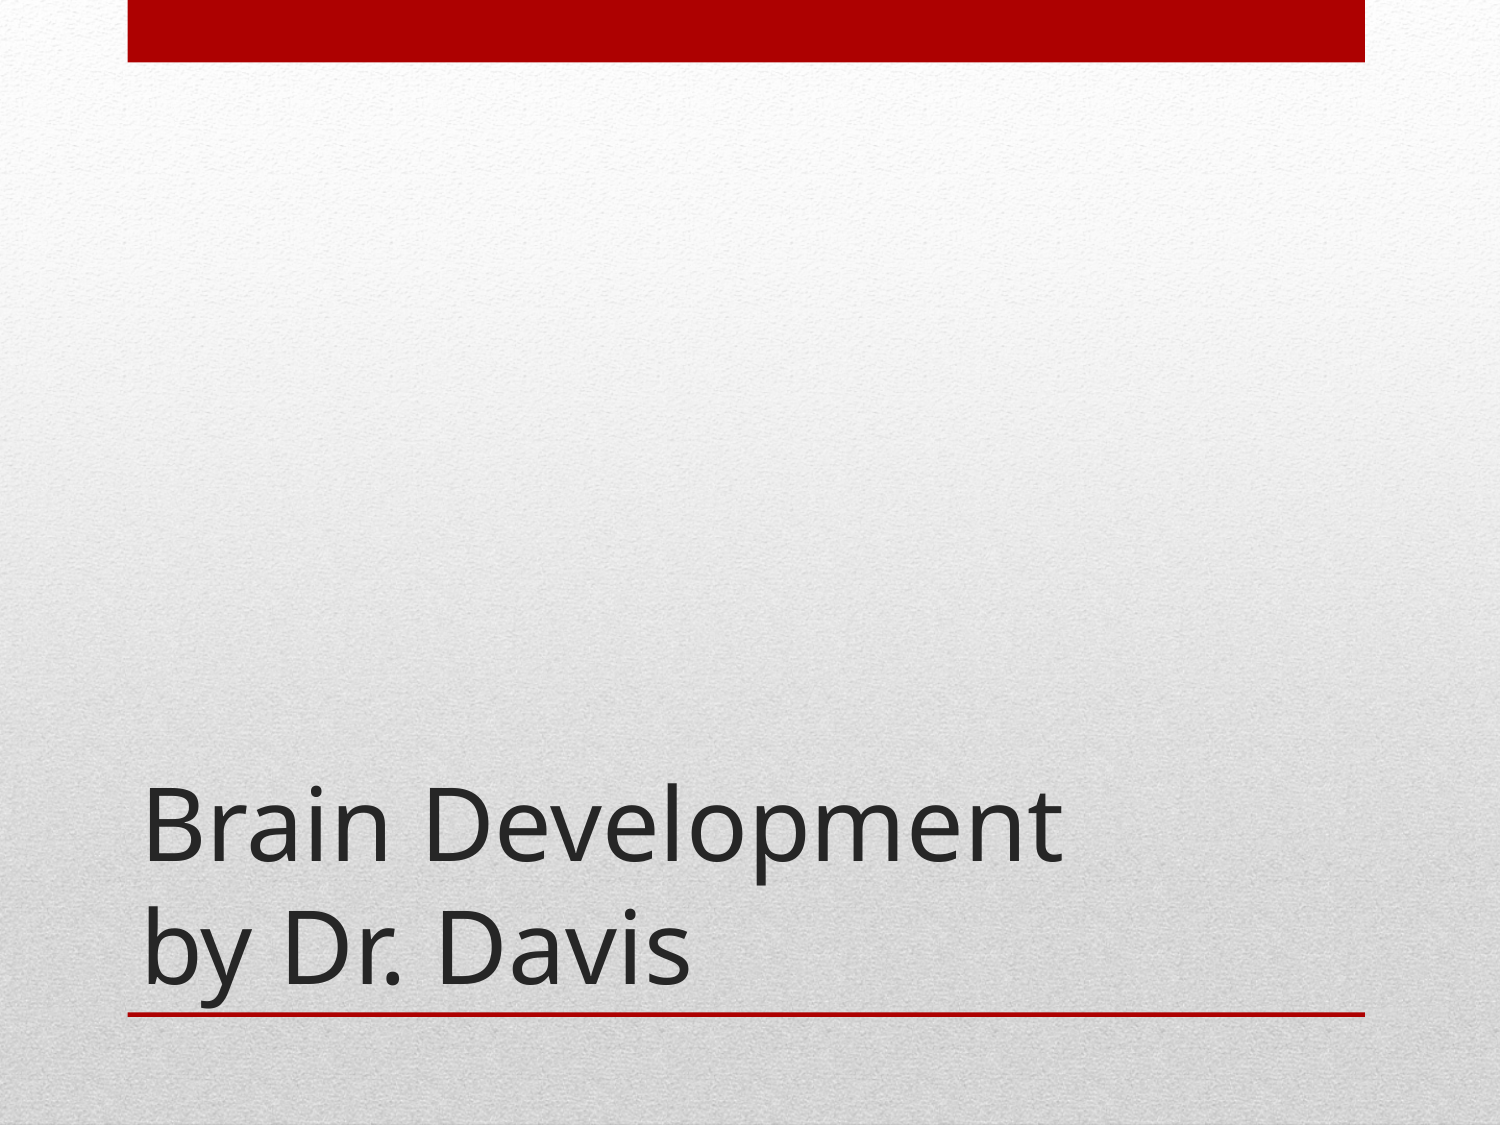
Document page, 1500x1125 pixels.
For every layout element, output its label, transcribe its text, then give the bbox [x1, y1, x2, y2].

title Brain Development by Dr. Davis [125, 750, 1238, 1013]
